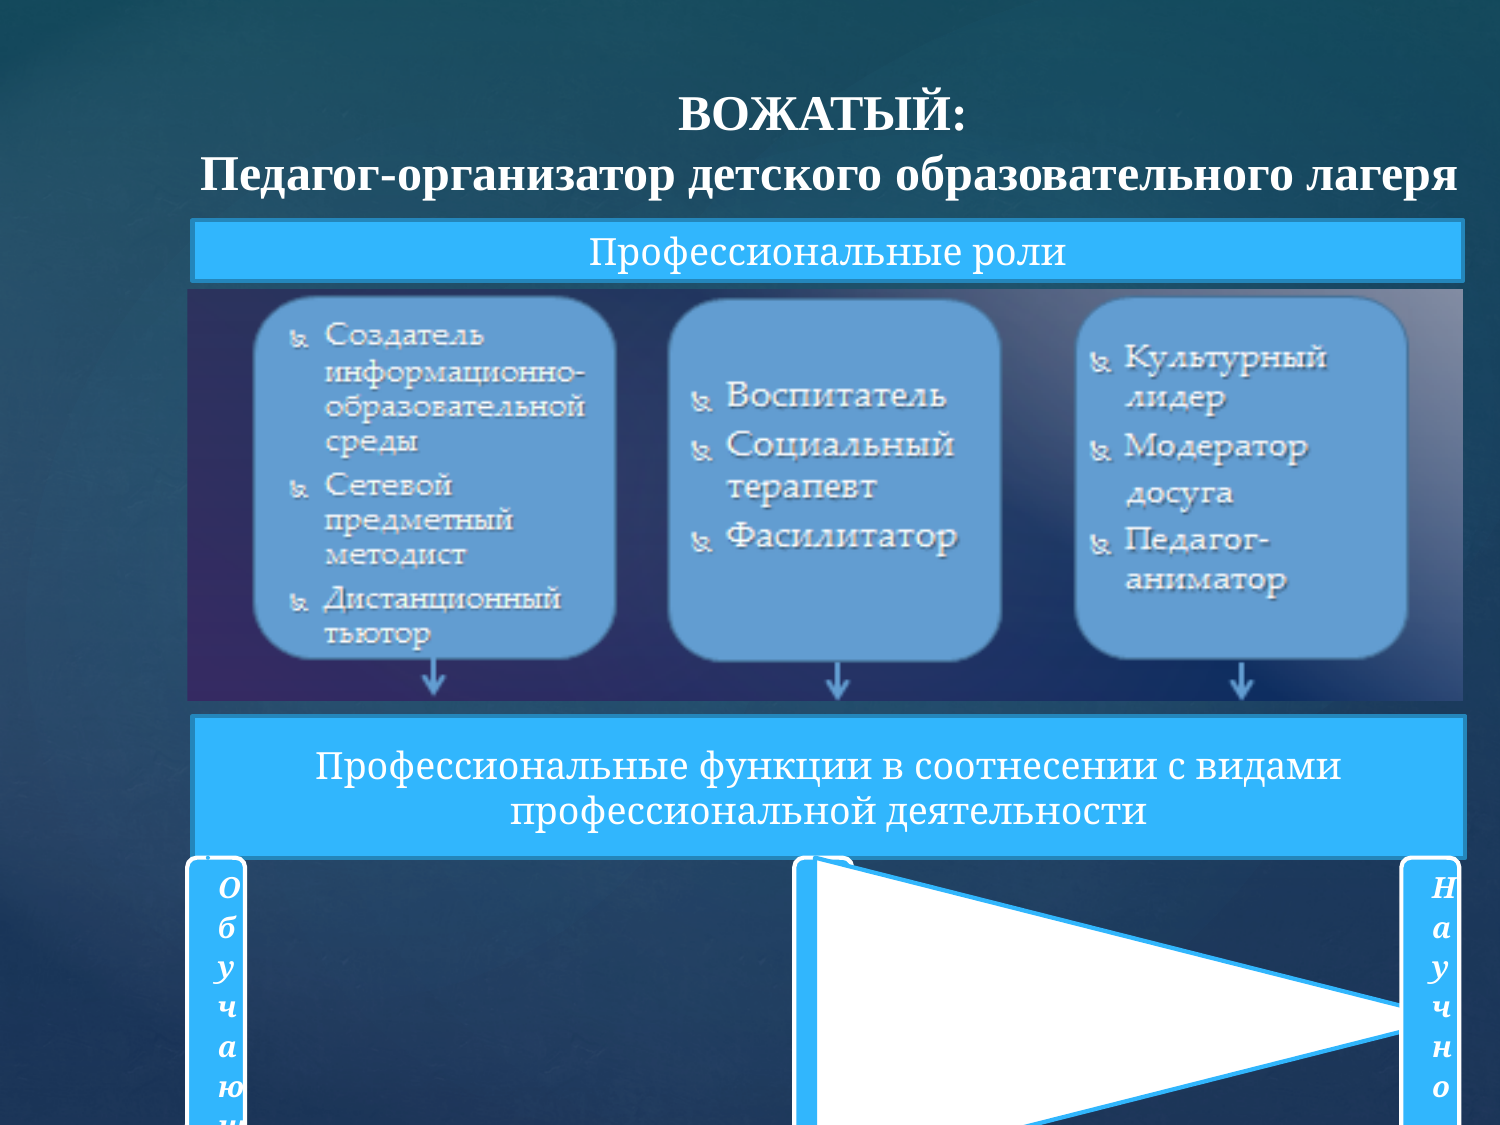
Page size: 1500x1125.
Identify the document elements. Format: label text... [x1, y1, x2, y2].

title ВОЖАТЫЙ: Педагог-организатор детского образовательного лагеря [159, 42, 1500, 209]
text_box Профессиональные роли [190, 218, 1465, 283]
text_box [186, 857, 1474, 1125]
picture [186, 288, 1464, 702]
text_box Профессиональные функции в соотнесении с видами профессиональной деятельности [190, 714, 1467, 857]
